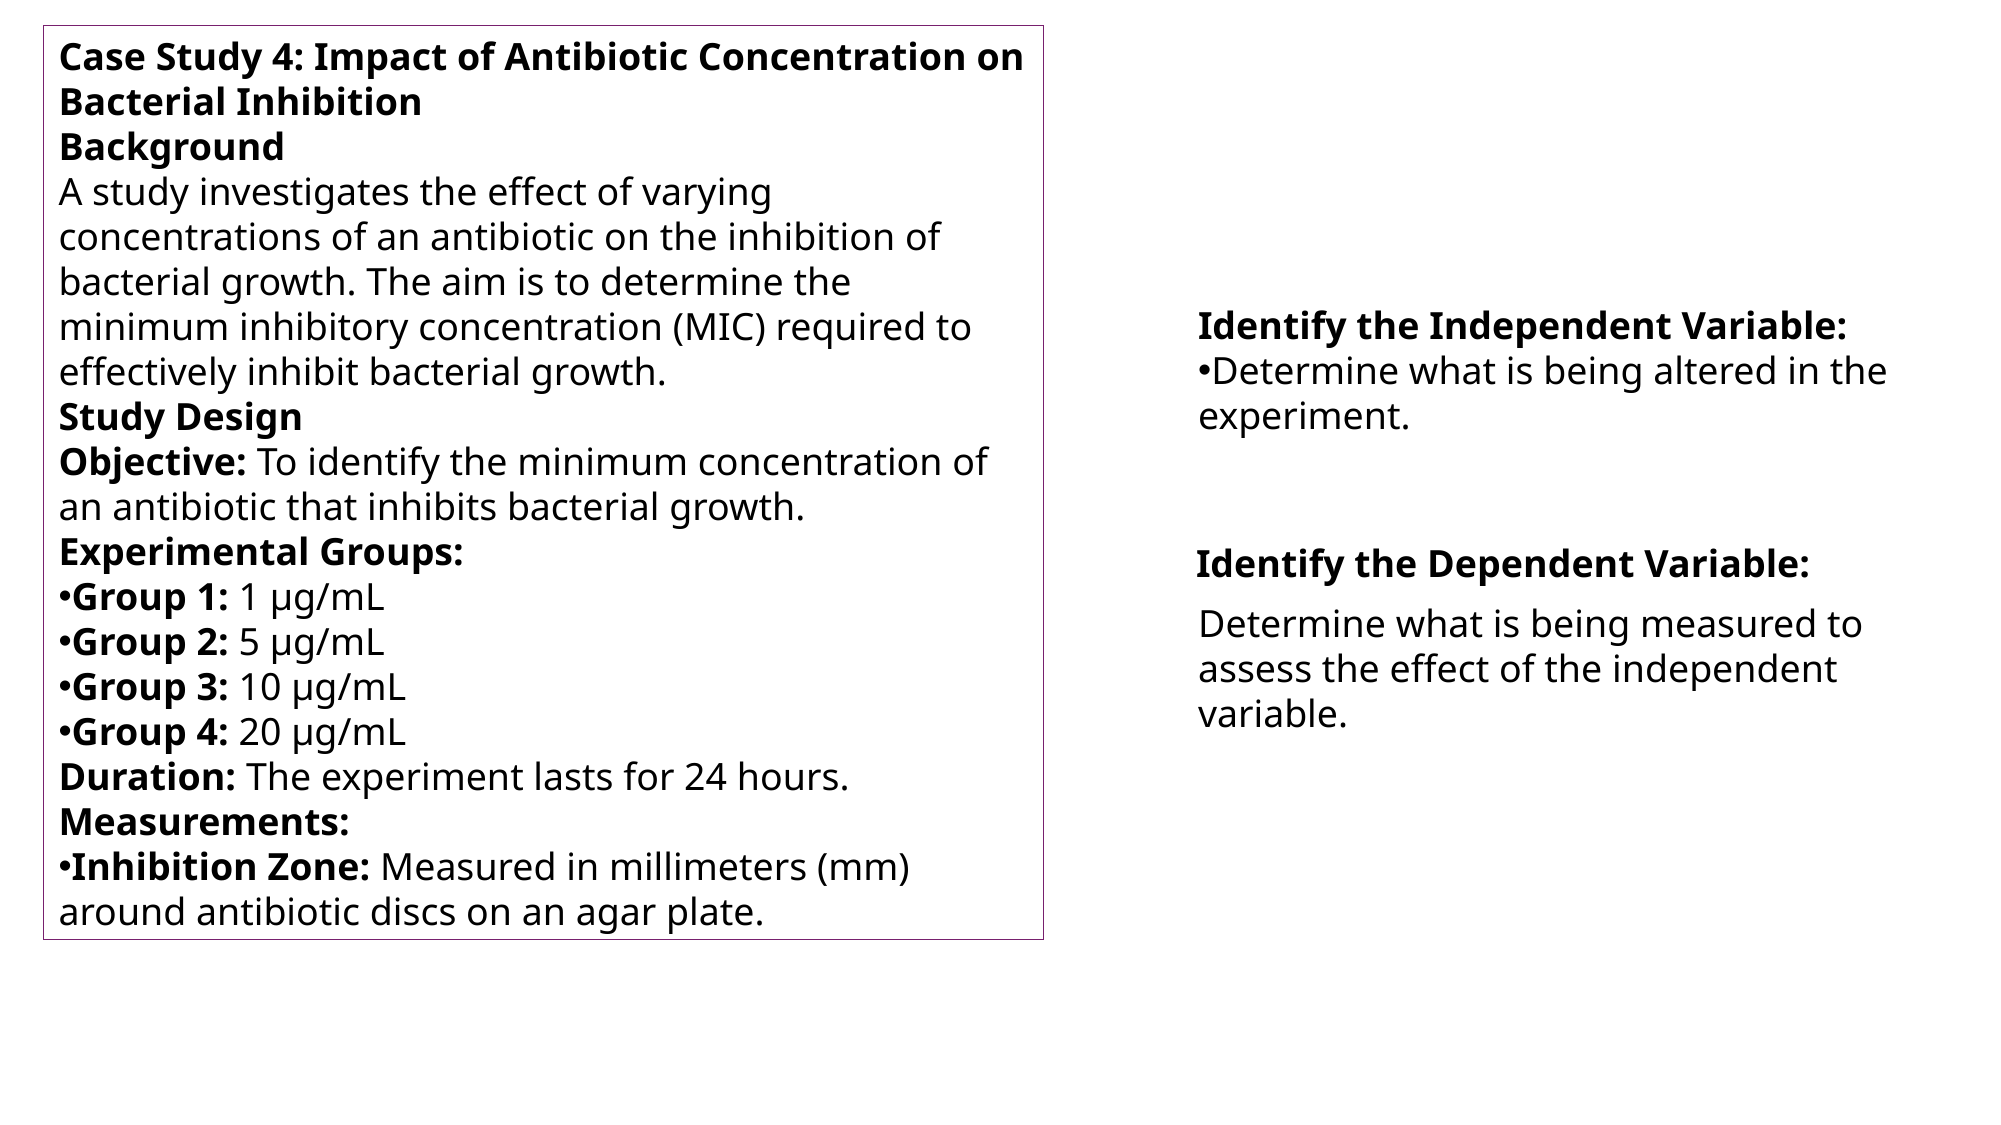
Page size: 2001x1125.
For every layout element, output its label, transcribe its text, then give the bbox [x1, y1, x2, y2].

text_box Identify the Independent Variable: Determine what is being altered in the experiment. [1183, 294, 2000, 445]
text_box Case Study 4: Impact of Antibiotic Concentration on Bacterial Inhibition Background A study investigates the effect of varying concentrations of an antibiotic on the inhibition of bacterial growth. The aim is to determine the minimum inhibitory concentration (MIC) required to effectively inhibit bacterial growth. Study Design Objective: To identify the minimum concentration of an antibiotic that inhibits bacterial growth. Experimental Groups: Group 1: 1 µg/mL Group 2: 5 µg/mL Group 3: 10 µg/mL Group 4: 20 µg/mL Duration: The experiment lasts for 24 hours. Measurements: Inhibition Zone: Measured in millimeters (mm) around antibiotic discs on an agar plate. [43, 25, 1044, 940]
text_box Identify the Dependent Variable: [1181, 532, 2000, 592]
text_box Determine what is being measured to assess the effect of the independent variable. [1183, 592, 1982, 743]
